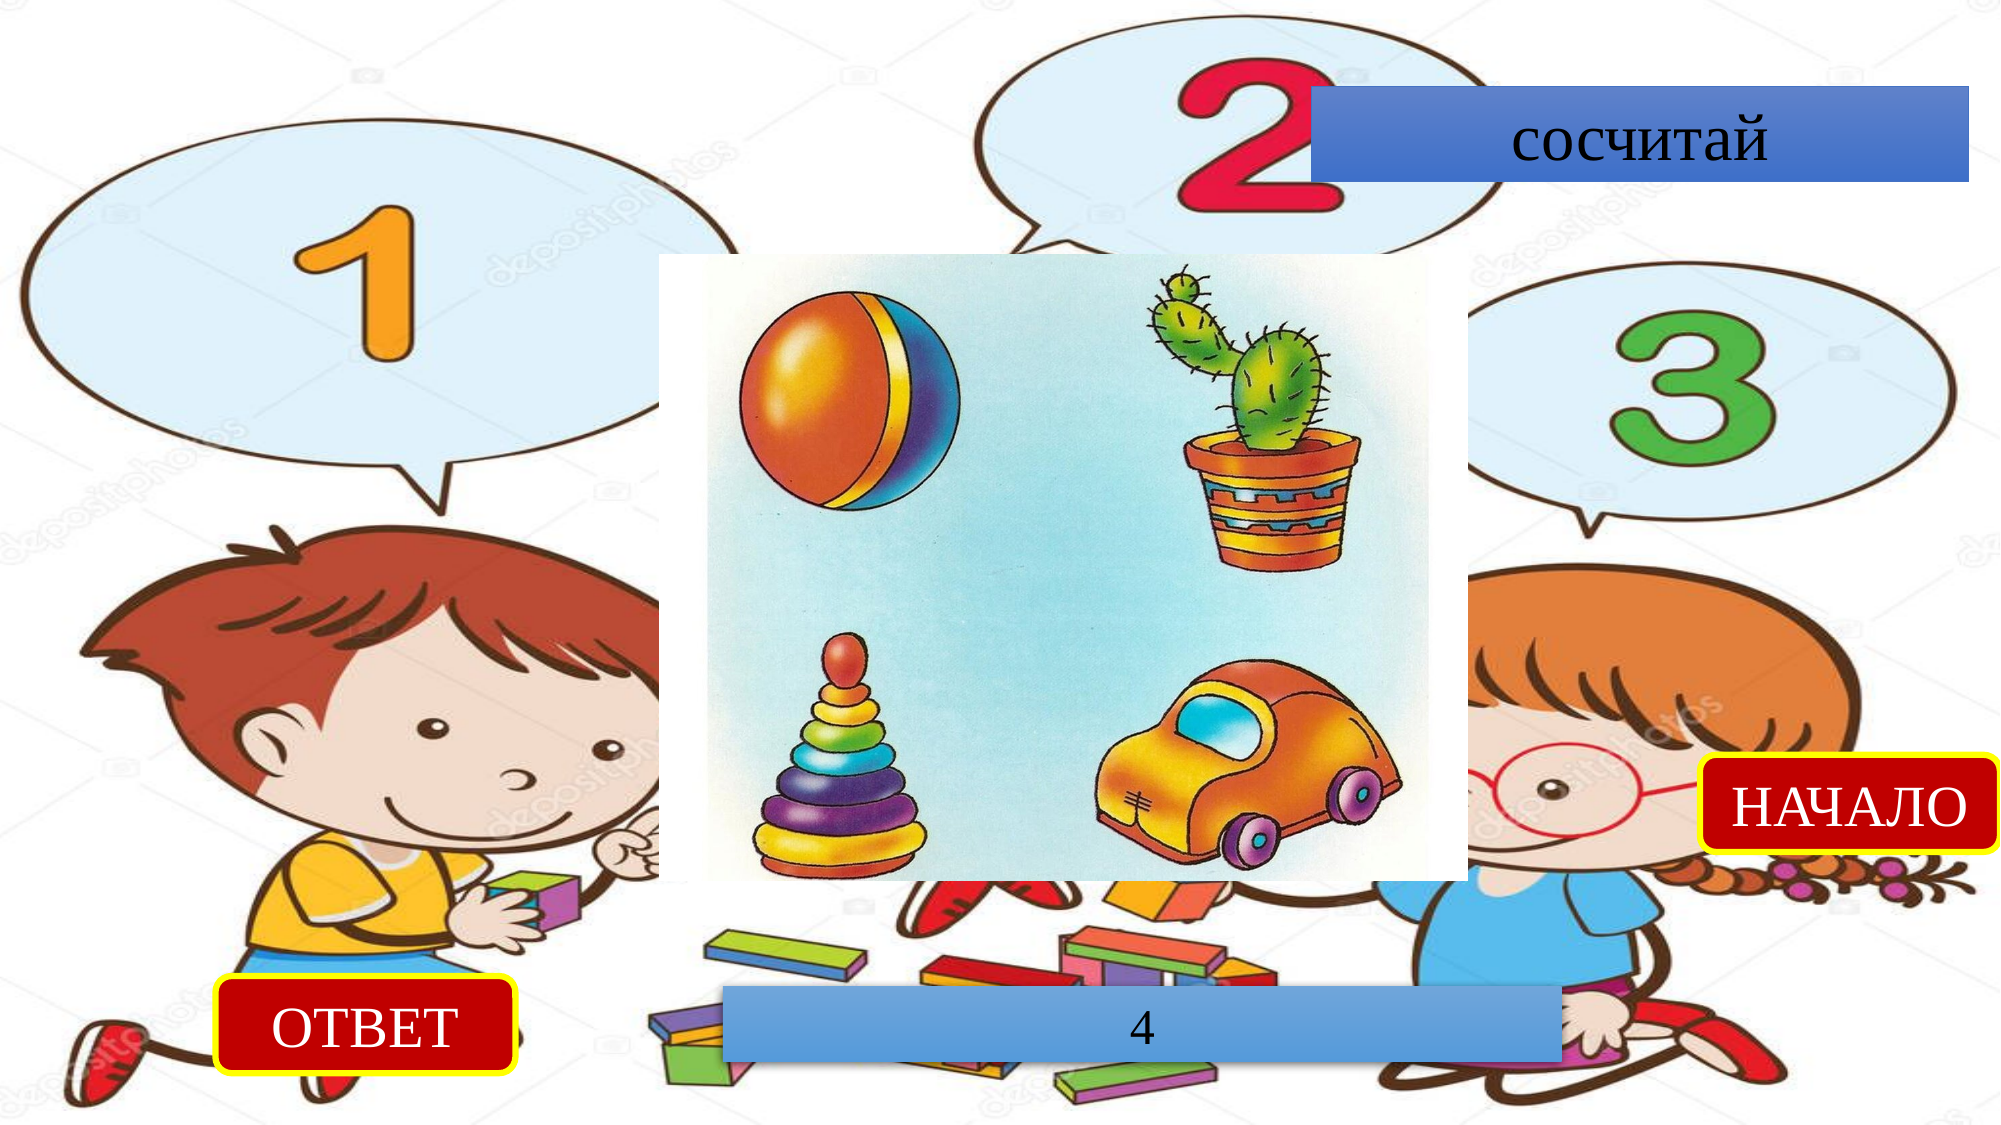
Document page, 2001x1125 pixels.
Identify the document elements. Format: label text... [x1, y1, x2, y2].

text_box сосчитай [1311, 86, 1969, 182]
text_box НАЧАЛО [1698, 753, 2000, 854]
text_box 4 [722, 986, 1562, 1062]
picture [0, 0, 2001, 1125]
text_box ОТВЕТ [214, 974, 517, 1075]
